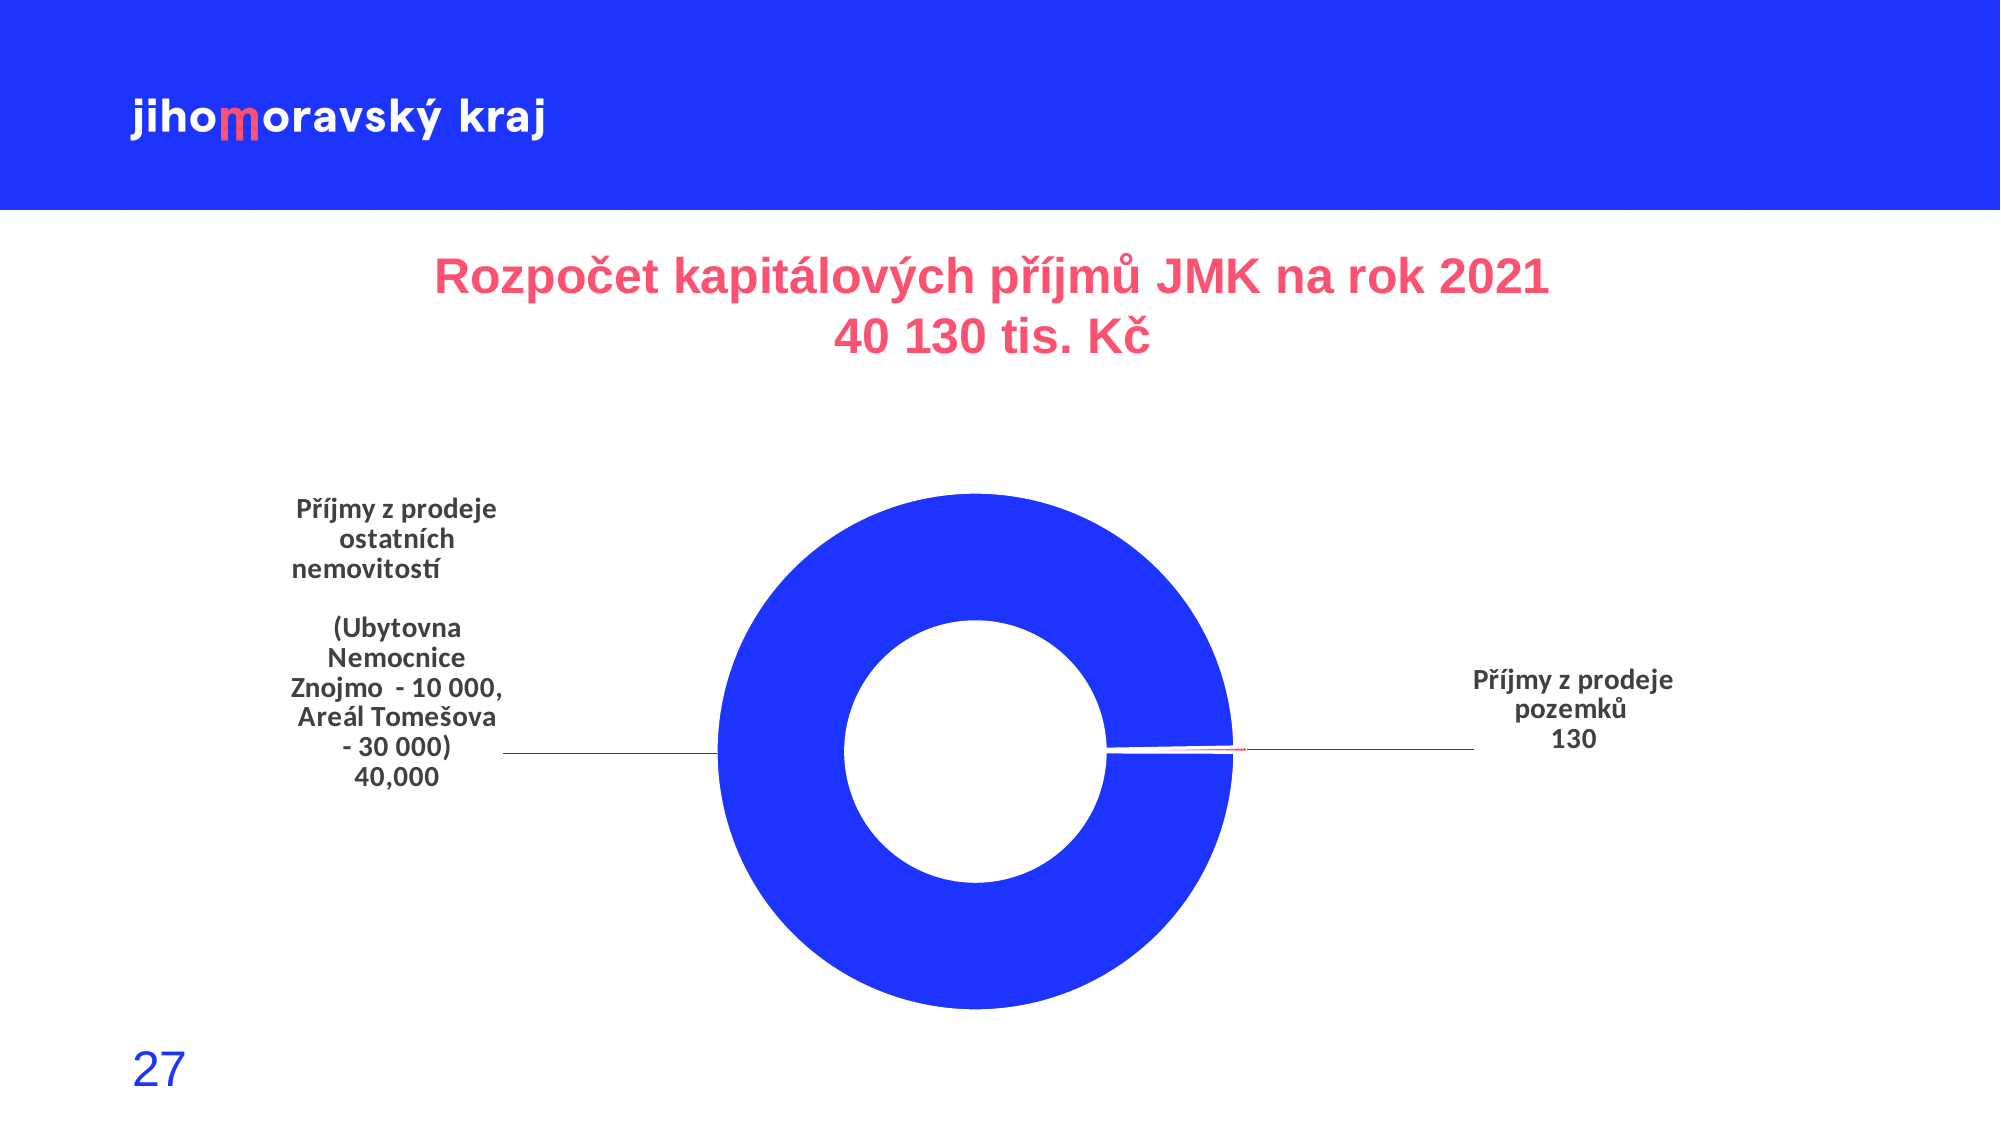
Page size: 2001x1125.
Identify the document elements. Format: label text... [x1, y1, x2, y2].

picture [0, 0, 2000, 210]
chart [169, 340, 1817, 1028]
text_box Rozpočet kapitálových příjmů JMK na rok 2021 40 130 tis. Kč [348, 176, 1638, 340]
